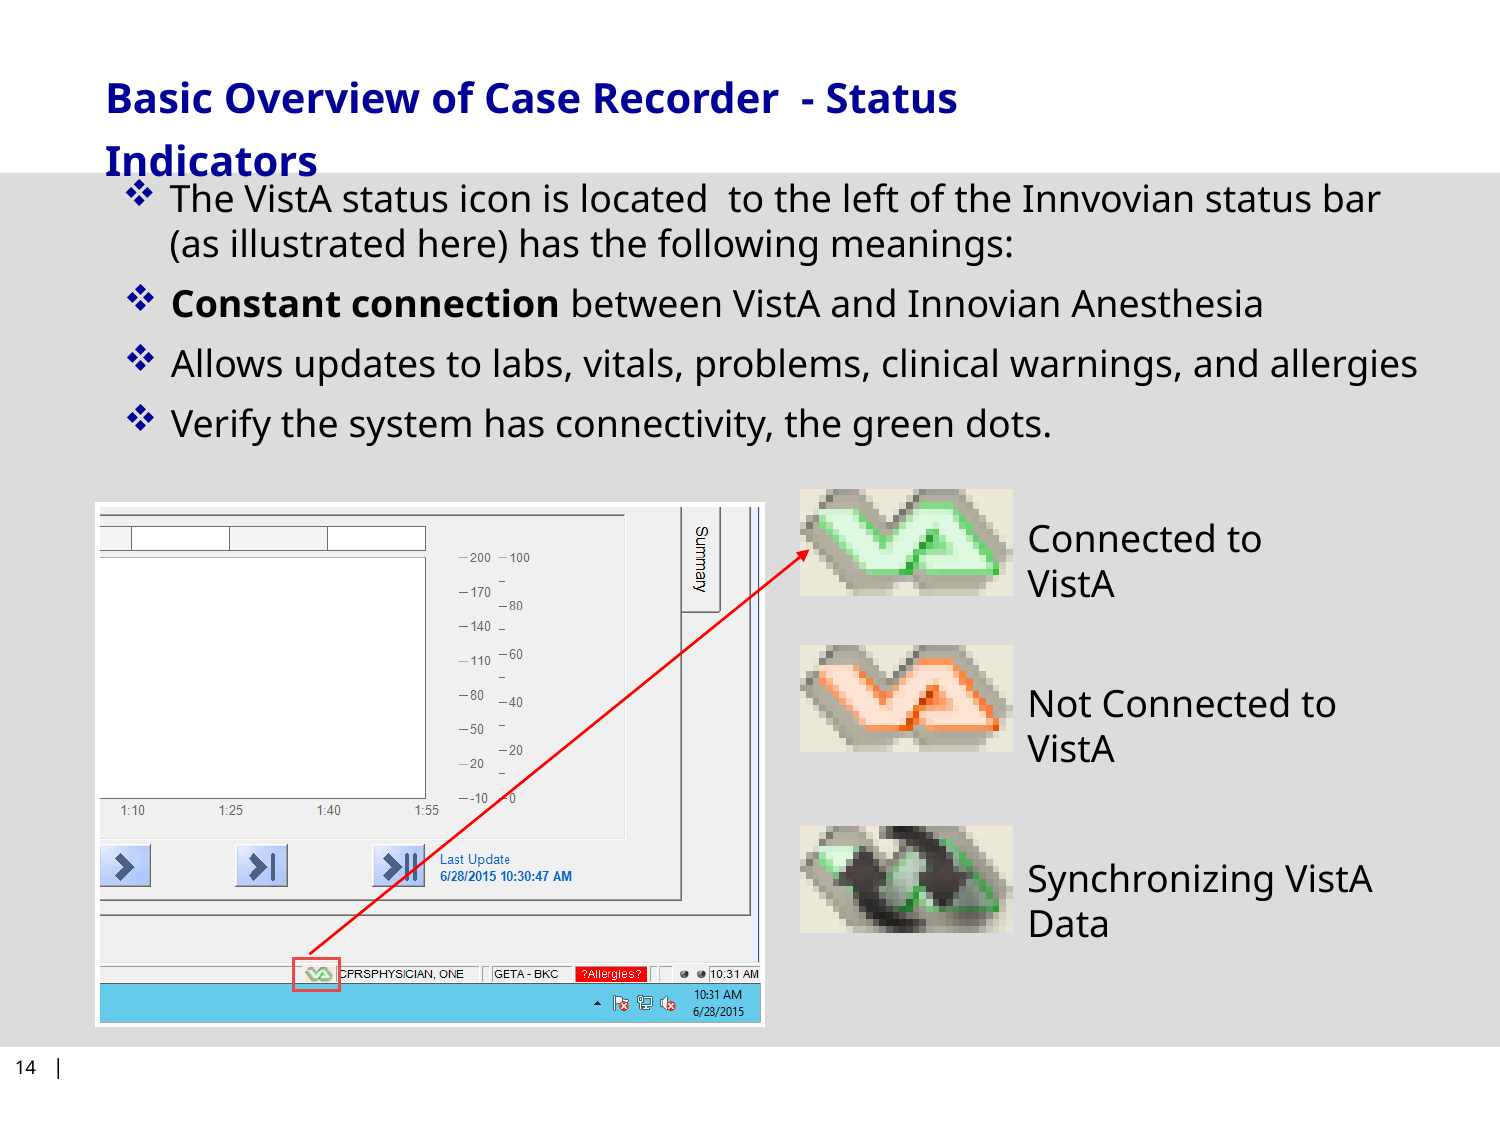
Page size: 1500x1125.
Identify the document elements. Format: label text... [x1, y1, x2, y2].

picture [799, 489, 1013, 596]
picture [799, 645, 1013, 753]
text_box Connected to VistA [1012, 507, 1375, 613]
text_box Not Connected to VistA [1012, 672, 1438, 778]
text_box Synchronizing VistA Data [1012, 847, 1475, 953]
picture [99, 506, 761, 1023]
text_box The VistA status icon is located to the left of the Innvovian status bar (as illustrated here) has the following meanings: Constant connection between VistA and Innovian Anesthesia Allows updates to labs, vitals, problems, clinical warnings, and allergies Verify the system has connectivity, the green dots. [122, 174, 1438, 438]
picture [799, 826, 1013, 934]
title Basic Overview of Case Recorder - Status Indicators [104, 54, 1155, 160]
